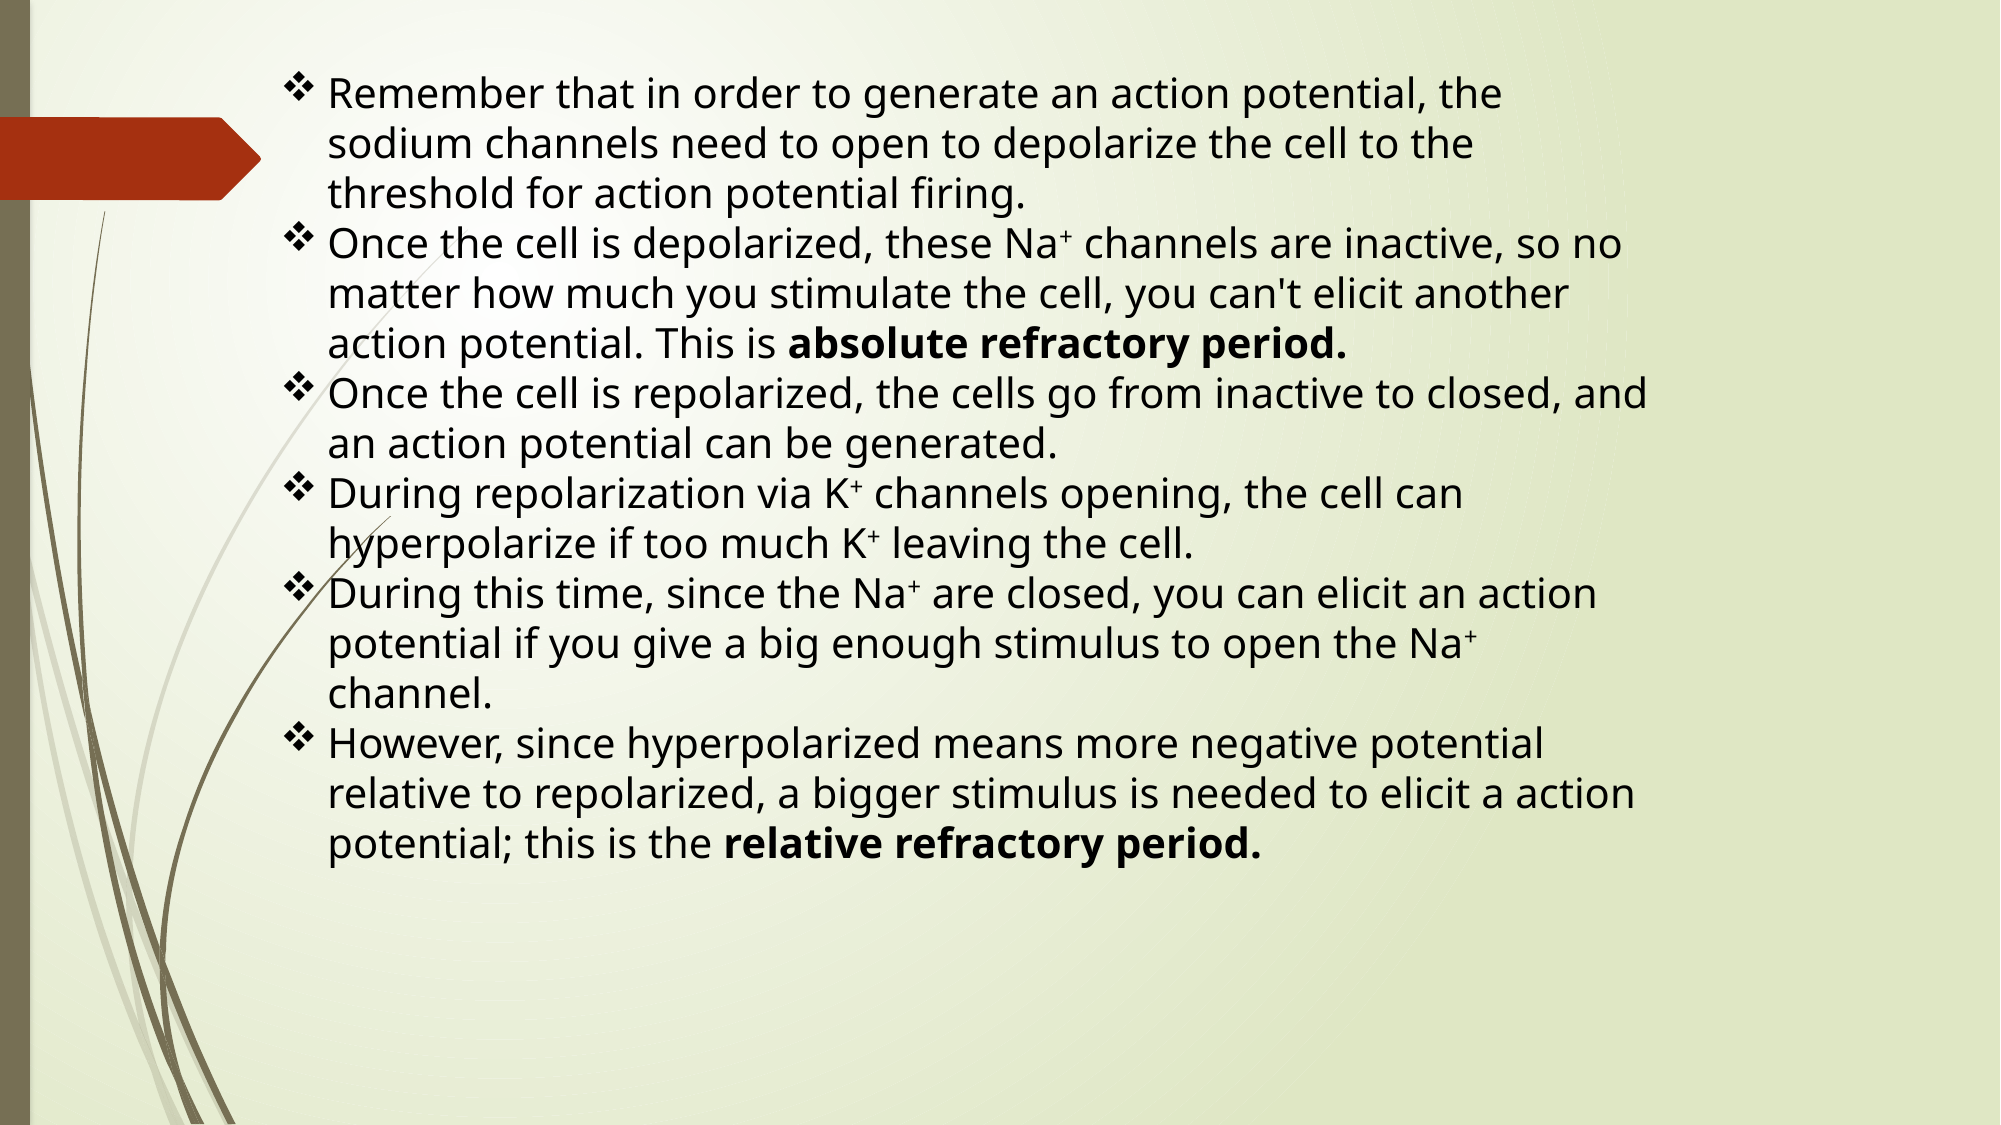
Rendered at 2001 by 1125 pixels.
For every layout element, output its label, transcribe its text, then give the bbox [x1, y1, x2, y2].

text_box Remember that in order to generate an action potential, the sodium channels need to open to depolarize the cell to the threshold for action potential firing. Once the cell is depolarized, these Na+ channels are inactive, so no matter how much you stimulate the cell, you can't elicit another action potential. This is absolute refractory period. Once the cell is repolarized, the cells go from inactive to closed, and an action potential can be generated. During repolarization via K+ channels opening, the cell can hyperpolarize if too much K+ leaving the cell. During this time, since the Na+ are closed, you can elicit an action potential if you give a big enough stimulus to open the Na+ channel. However, since hyperpolarized means more negative potential relative to repolarized, a bigger stimulus is needed to elicit a action potential; this is the relative refractory period. [265, 59, 1667, 875]
